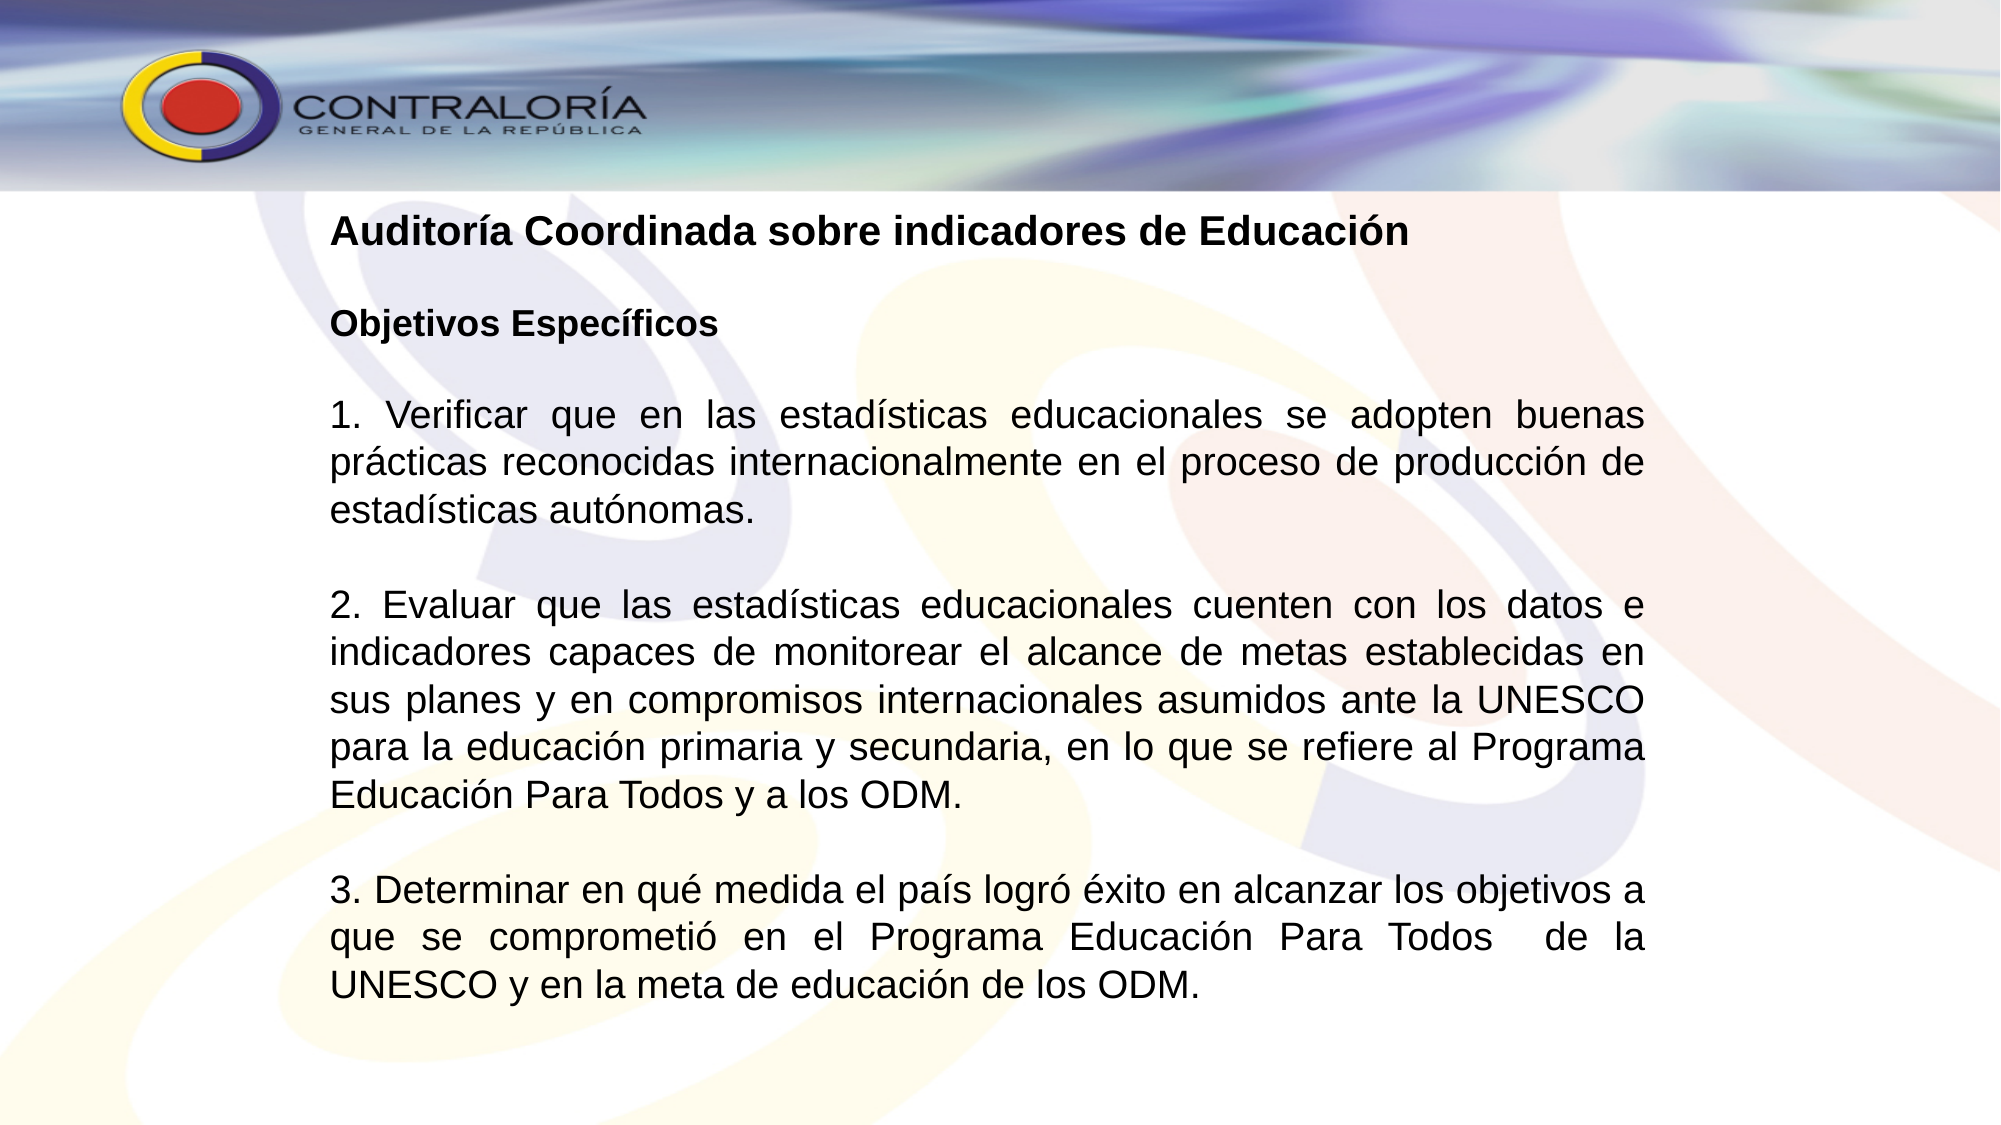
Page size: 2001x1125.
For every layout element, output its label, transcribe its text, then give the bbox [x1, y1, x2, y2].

text_box Auditoría Coordinada sobre indicadores de Educación Objetivos Específicos 1. Verificar que en las estadísticas educacionales se adopten buenas prácticas reconocidas internacionalmente en el proceso de producción de estadísticas autónomas. 2. Evaluar que las estadísticas educacionales cuenten con los datos e indicadores capaces de monitorear el alcance de metas establecidas en sus planes y en compromisos internacionales asumidos ante la UNESCO para la educación primaria y secundaria, en lo que se refiere al Programa Educación Para Todos y a los ODM. 3. Determinar en qué medida el país logró éxito en alcanzar los objetivos a que se comprometió en el Programa Educación Para Todos de la UNESCO y en la meta de educación de los ODM. [314, 196, 1662, 1014]
picture [0, 0, 2001, 1125]
